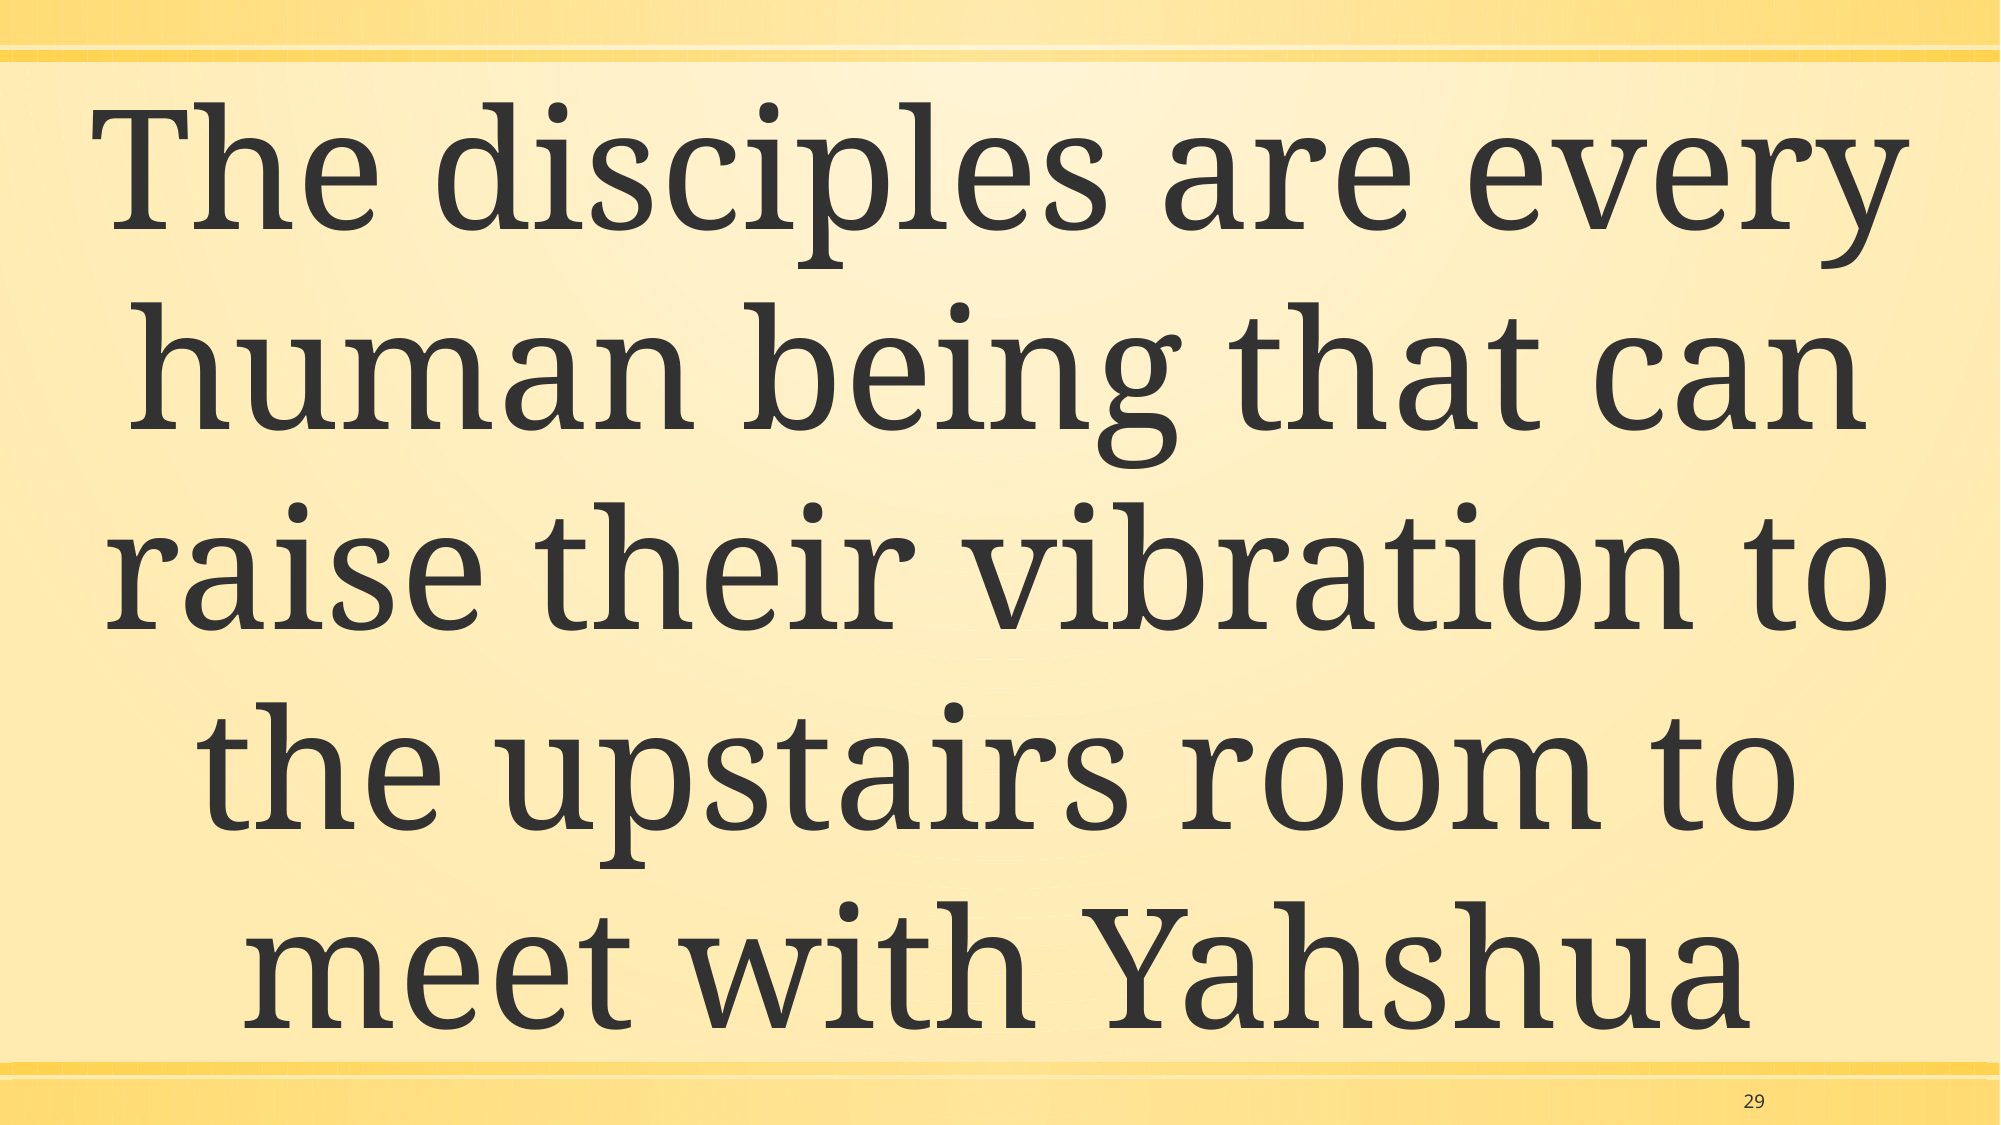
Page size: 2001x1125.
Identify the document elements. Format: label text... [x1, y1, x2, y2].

text_box The disciples are every human being that can raise their vibration to the upstairs room to meet with Yahshua [0, 55, 2000, 1070]
slide_number 29 [1674, 1083, 1780, 1122]
